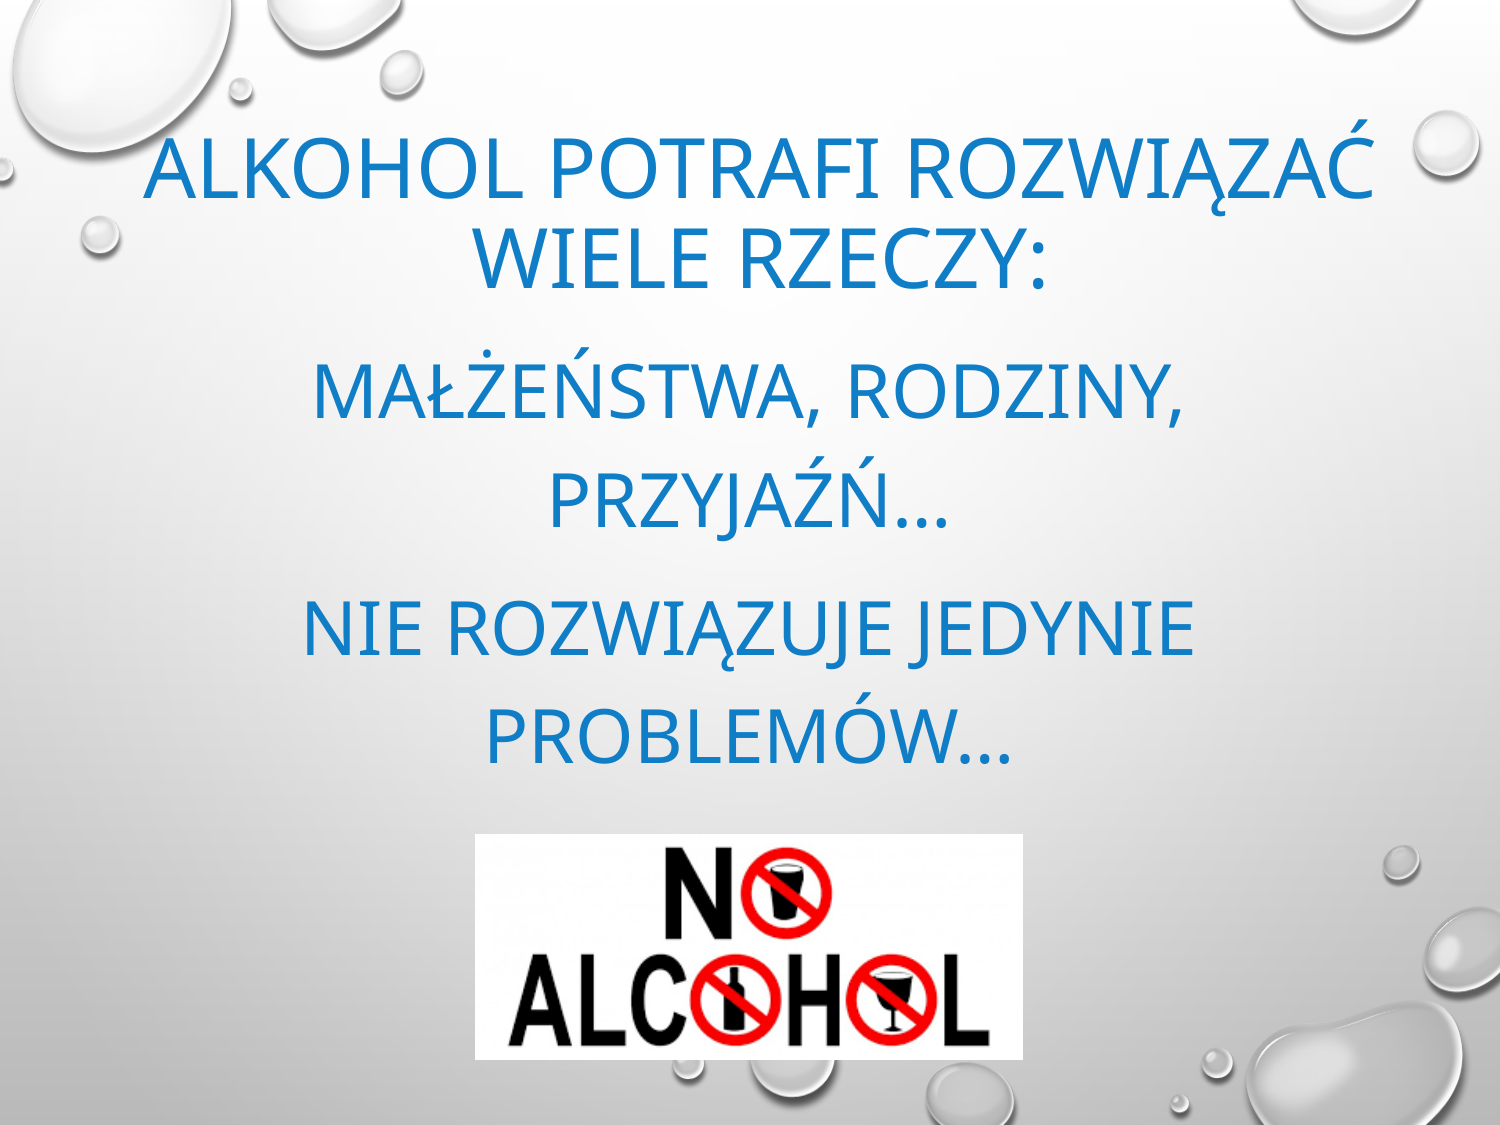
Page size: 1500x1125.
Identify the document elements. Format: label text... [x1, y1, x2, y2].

title Alkohol potrafi rozwiązać wiele rzeczy: [123, 19, 1398, 315]
list Małżeństwa, rodziny, przyjaźń… Nie rozwiązuje jedynie problemów… [112, 166, 1386, 1112]
picture [0, 0, 1500, 1125]
